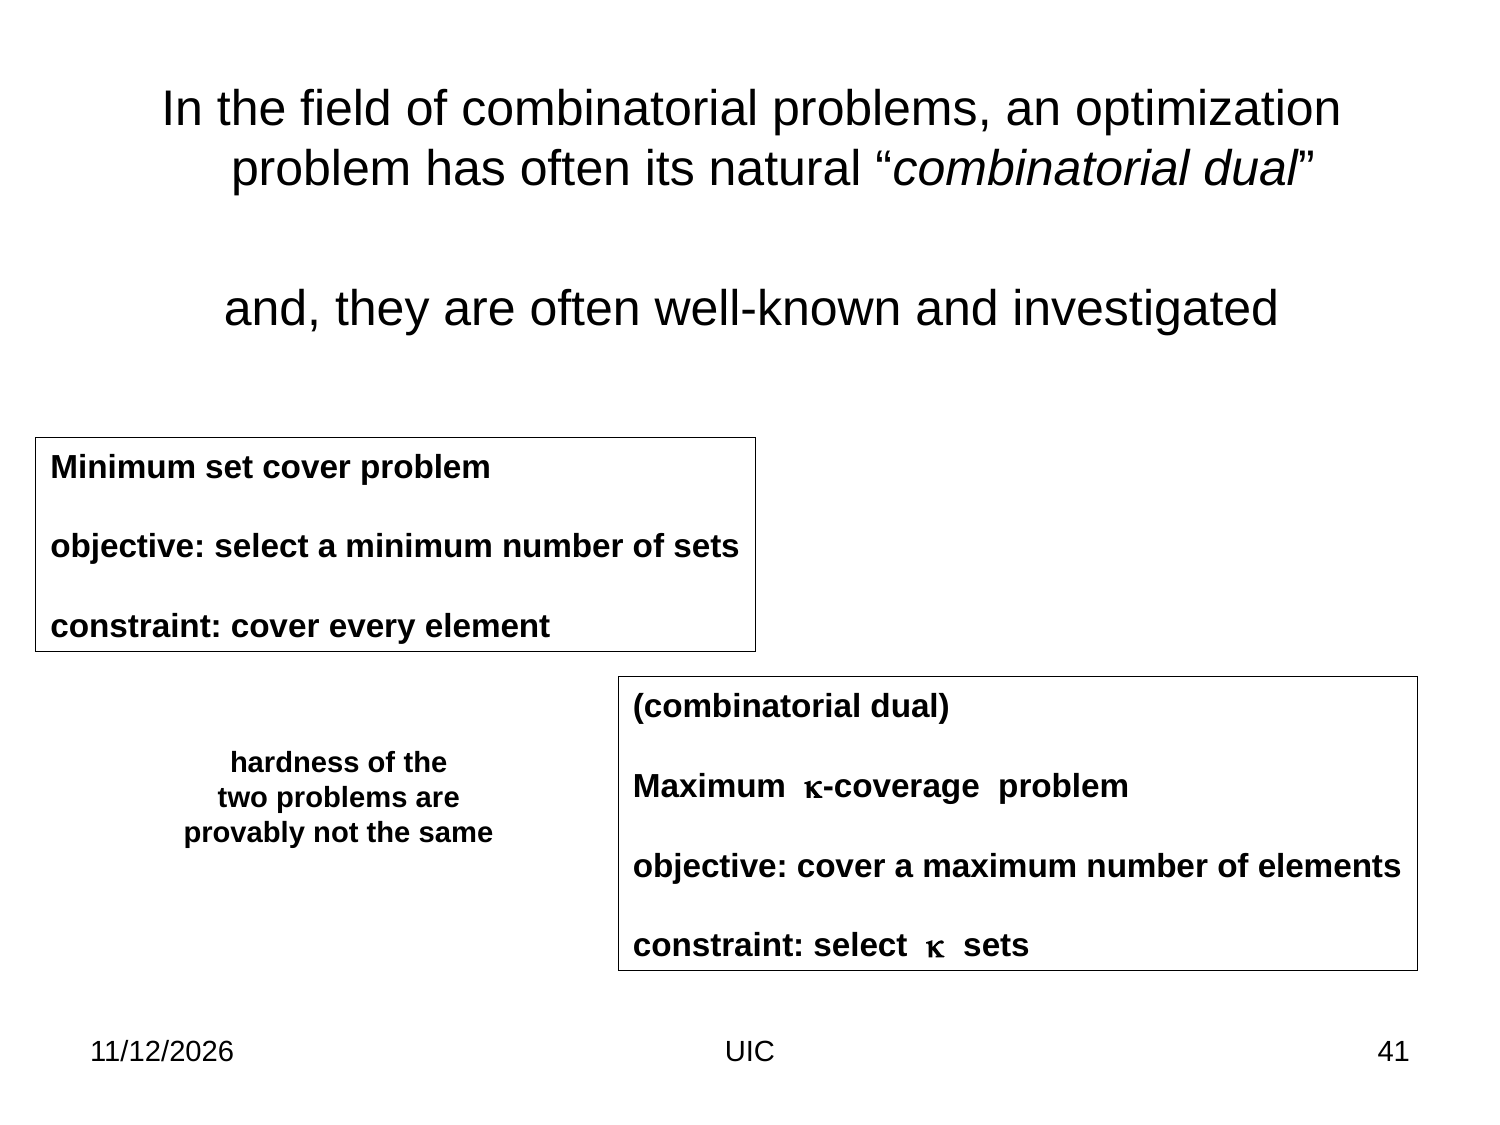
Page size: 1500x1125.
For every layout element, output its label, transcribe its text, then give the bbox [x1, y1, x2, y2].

footer UIC [512, 1024, 988, 1103]
text_box (combinatorial dual) Maximum -coverage problem objective: cover a maximum number of elements constraint: select  sets [618, 676, 1418, 971]
slide_number 41 [1074, 1024, 1426, 1103]
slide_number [74, 1024, 426, 1103]
text_box Minimum set cover problem objective: select a minimum number of sets constraint: cover every element [35, 437, 756, 652]
text_box hardness of the two problems are provably not the same [168, 735, 509, 856]
list In the field of combinatorial problems, an optimization problem has often its natural “combinatorial dual” and, they are often well-known and investigated [76, 67, 1427, 349]
